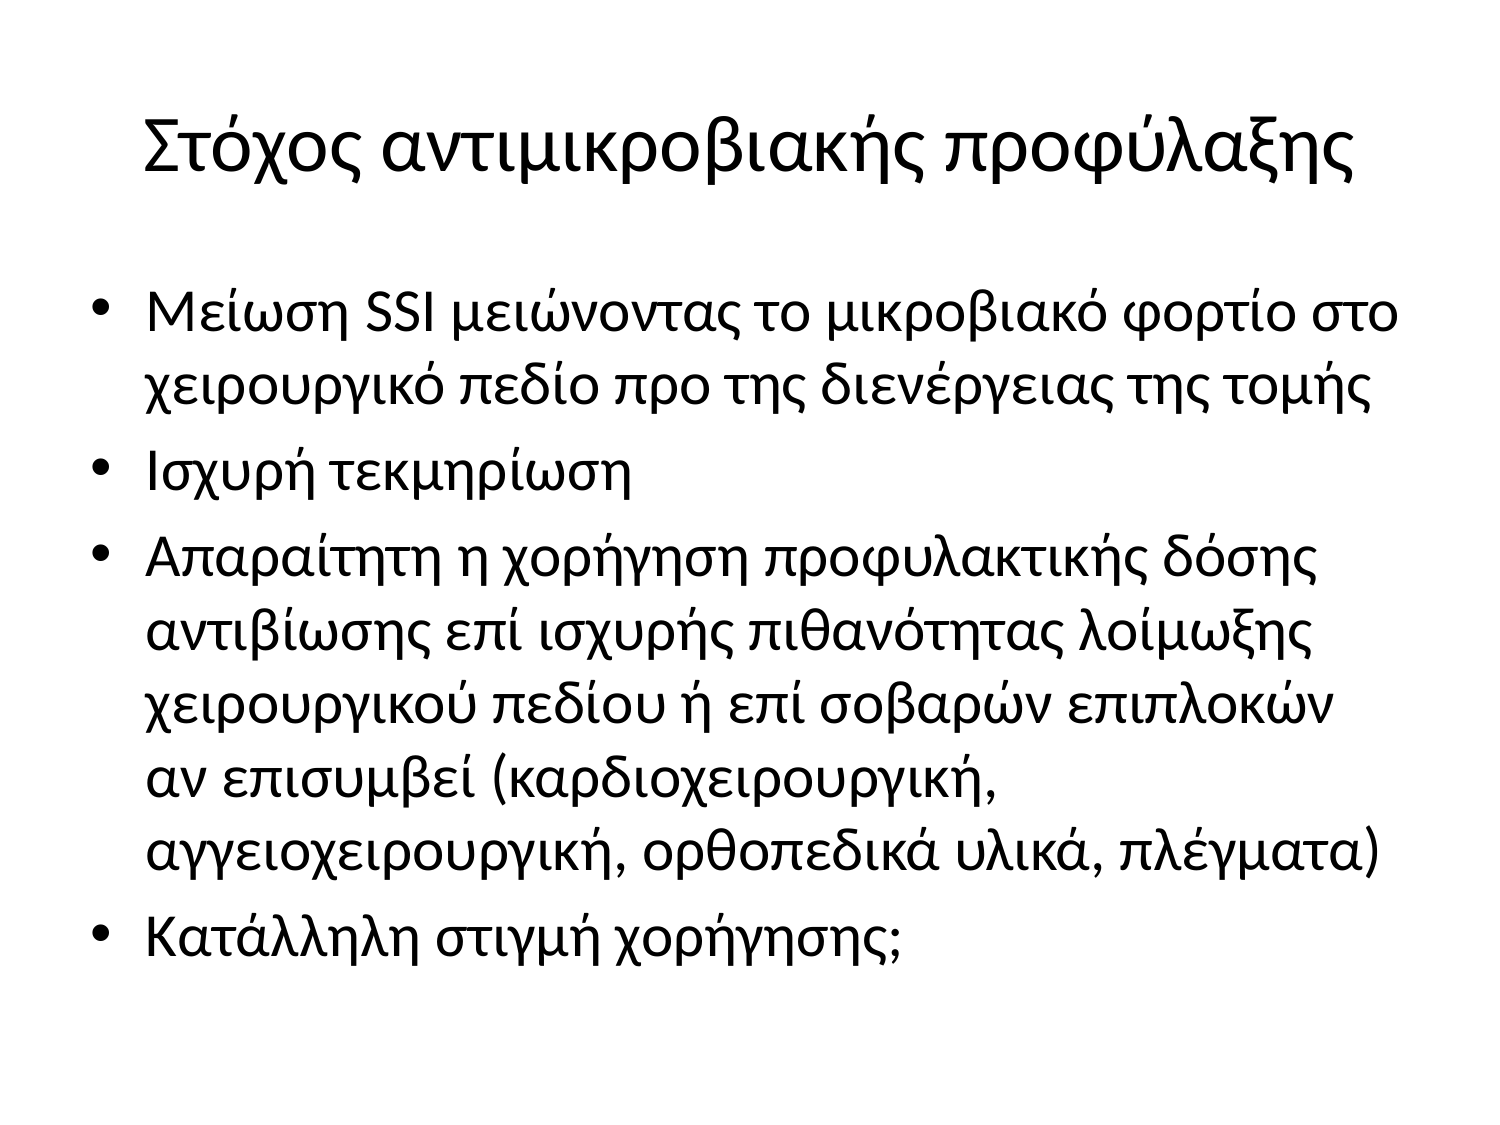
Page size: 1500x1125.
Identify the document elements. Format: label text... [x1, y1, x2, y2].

title Στόχος αντιμικροβιακής προφύλαξης [75, 45, 1425, 233]
list Μείωση SSI μειώνοντας το μικροβιακό φορτίο στο χειρουργικό πεδίο προ της διενέργειας της τομής Ισχυρή τεκμηρίωση Απαραίτητη η χορήγηση προφυλακτικής δόσης αντιβίωσης επί ισχυρής πιθανότητας λοίμωξης χειρουργικού πεδίου ή επί σοβαρών επιπλοκών αν επισυμβεί (καρδιοχειρουργική, αγγειοχειρουργική, ορθοπεδικά υλικά, πλέγματα) Κατάλληλη στιγμή χορήγησης; [75, 262, 1425, 1005]
